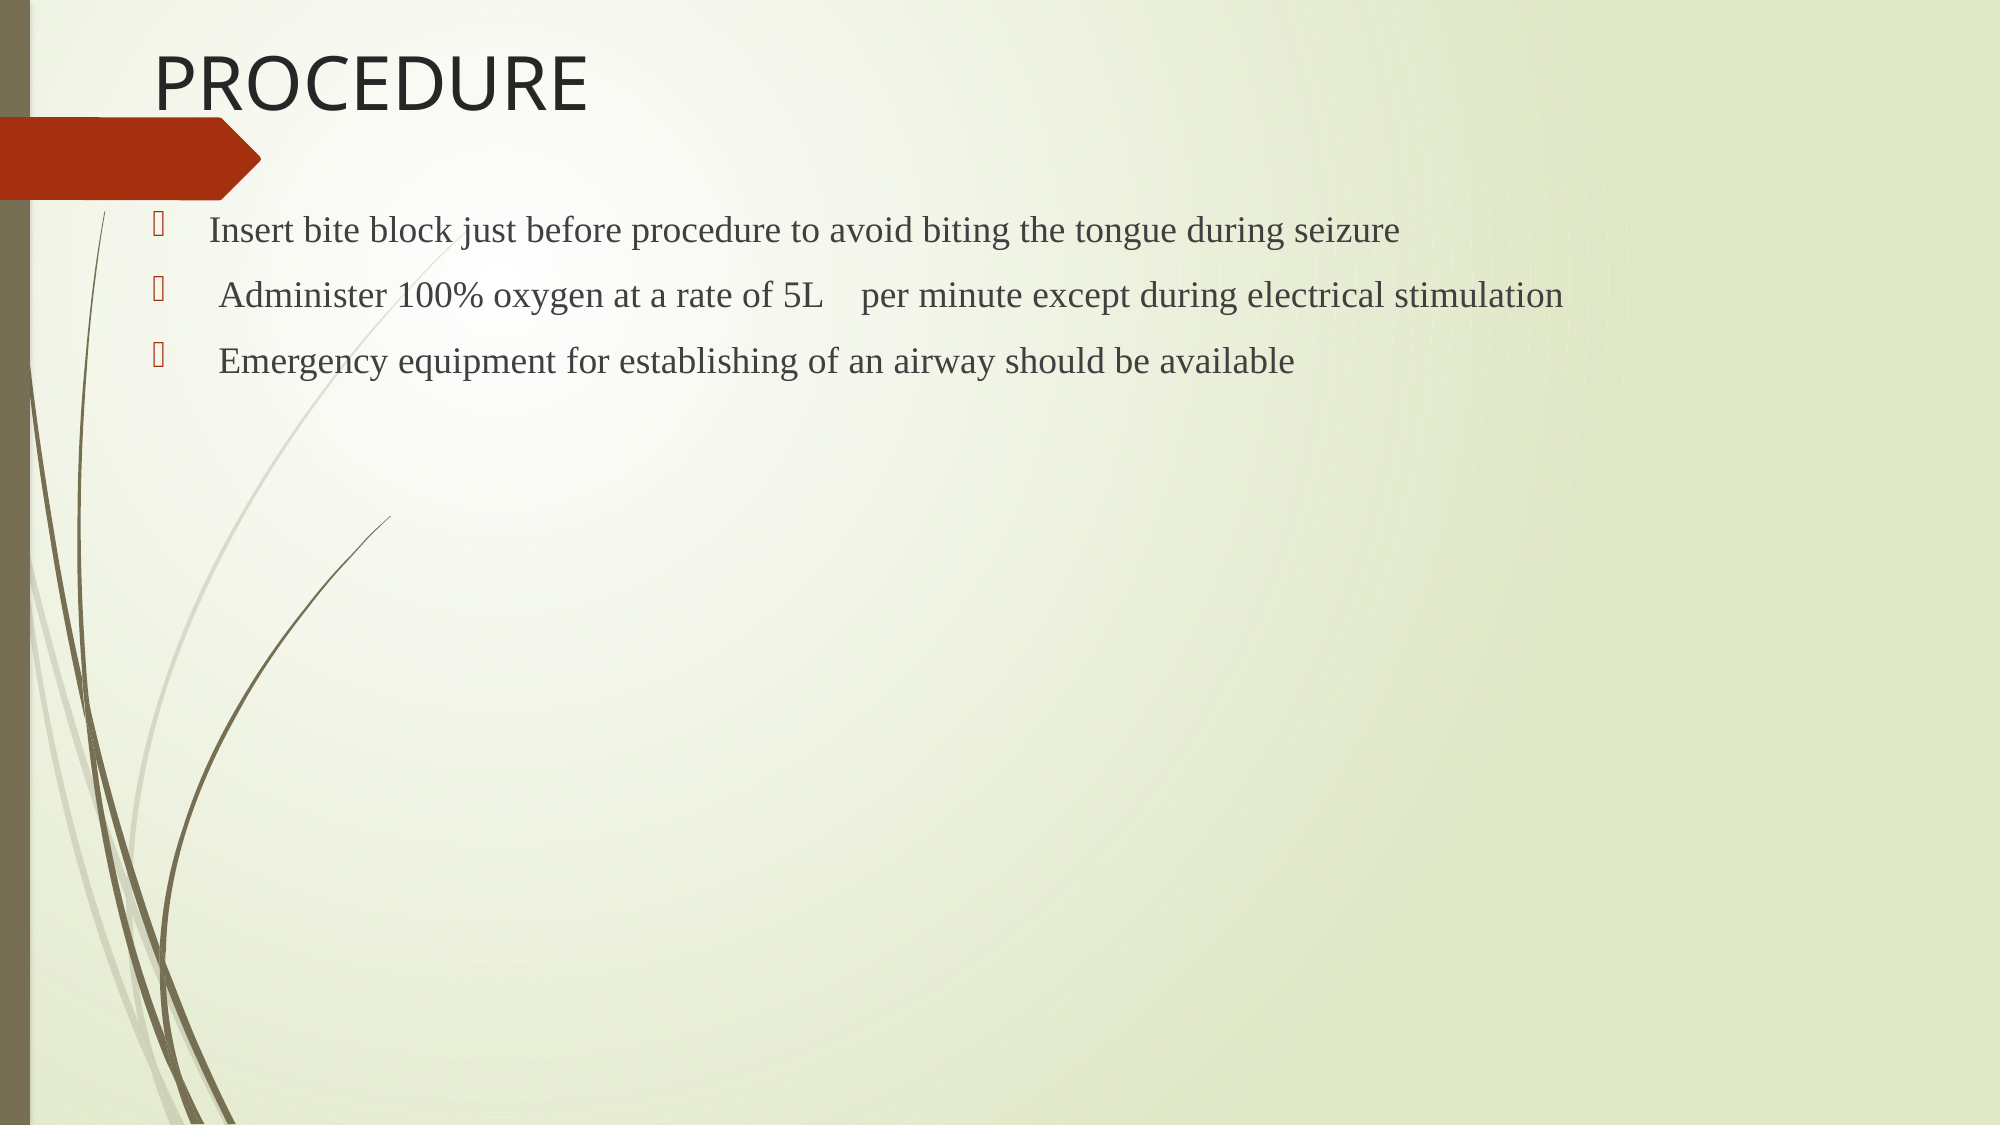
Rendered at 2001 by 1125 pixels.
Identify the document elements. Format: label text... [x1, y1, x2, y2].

list Insert bite block just before procedure to avoid biting the tongue during seizure Administer 100% oxygen at a rate of 5L per minute except during electrical stimulation Emergency equipment for establishing of an airway should be available [137, 197, 1863, 1078]
title PROCEDURE [137, 27, 1863, 165]
